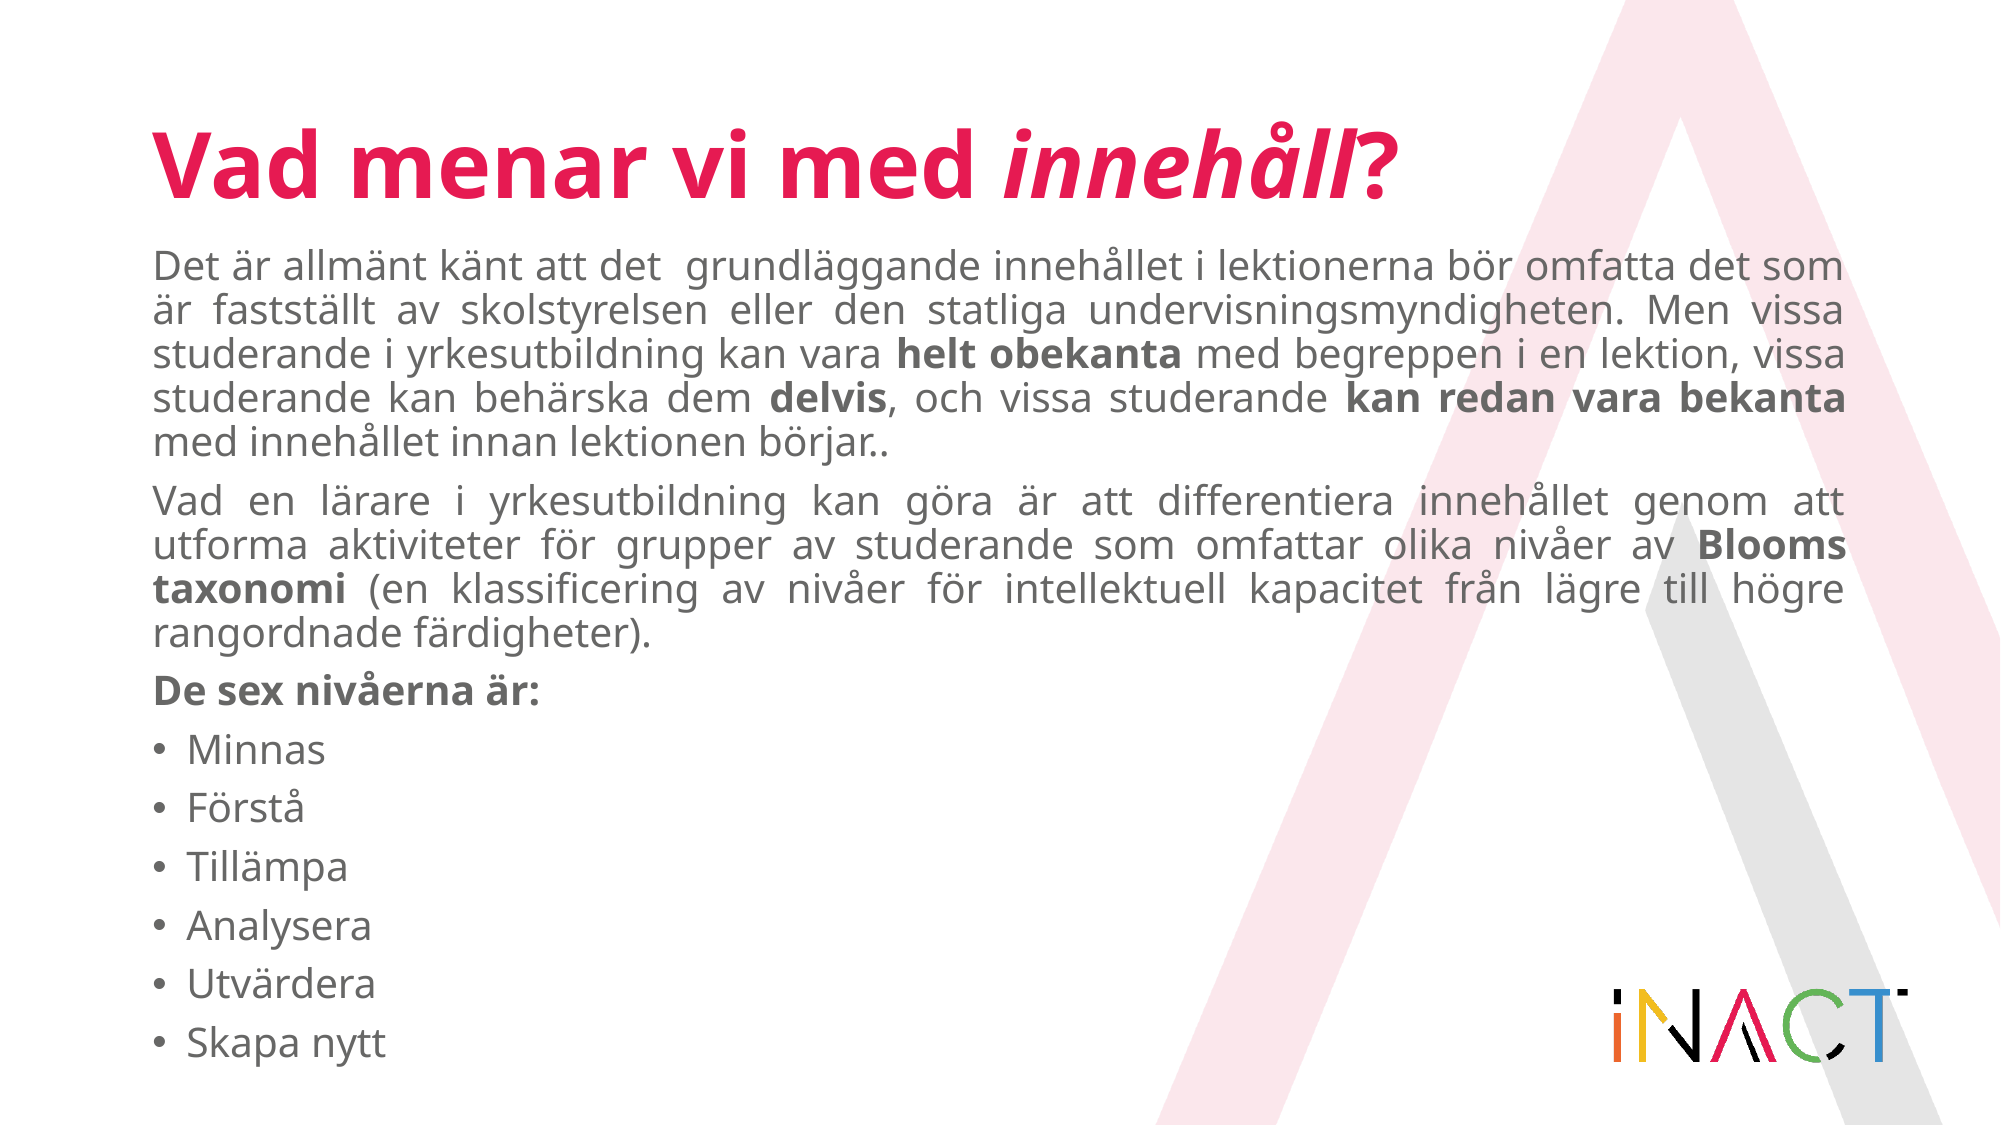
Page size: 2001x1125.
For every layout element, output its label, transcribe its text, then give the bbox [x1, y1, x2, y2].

picture [1148, 0, 2001, 1125]
title Vad menar vi med innehåll? [137, 59, 1863, 237]
list Det är allmänt känt att det grundläggande innehållet i lektionerna bör omfatta det som är fastställt av skolstyrelsen eller den statliga undervisningsmyndigheten. Men vissa studerande i yrkesutbildning kan vara helt obekanta med begreppen i en lektion, vissa studerande kan behärska dem delvis, och vissa studerande kan redan vara bekanta med innehållet innan lektionen börjar.. Vad en lärare i yrkesutbildning kan göra är att differentiera innehållet genom att utforma aktiviteter för grupper av studerande som omfattar olika nivåer av Blooms taxonomi (en klassificering av nivåer för intellektuell kapacitet från lägre till högre rangordnade färdigheter). De sex nivåerna är: Minnas Förstå Tillämpa Analysera Utvärdera Skapa nytt [137, 237, 1863, 1076]
